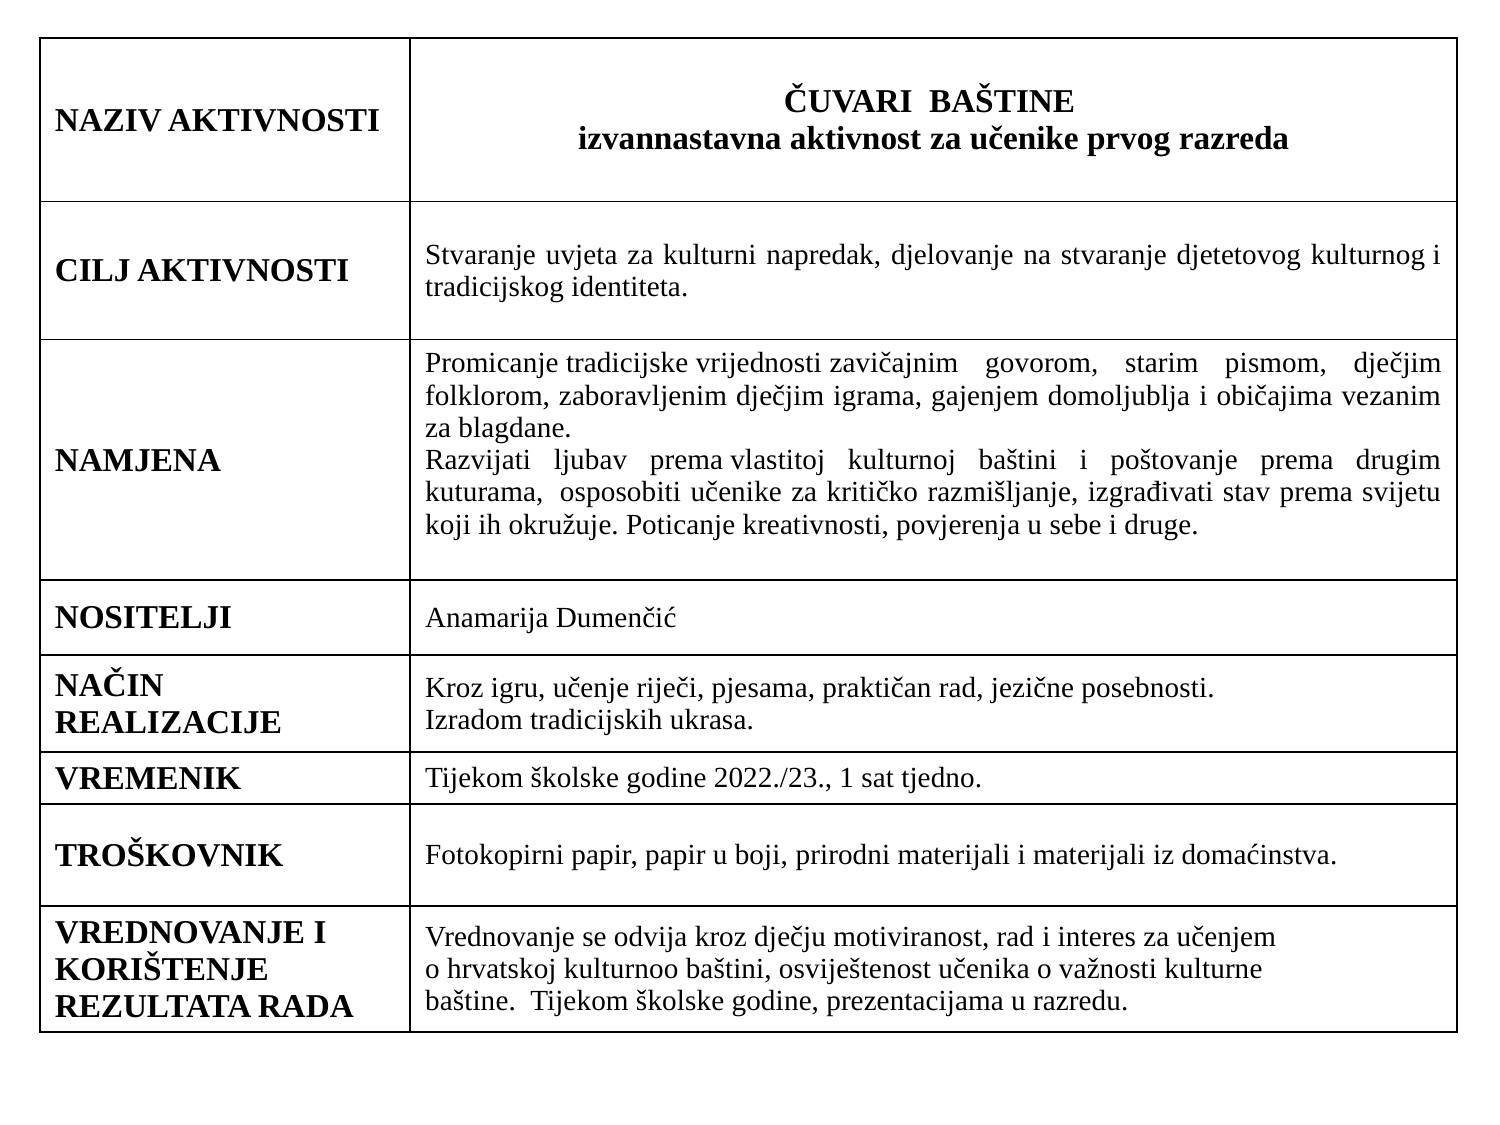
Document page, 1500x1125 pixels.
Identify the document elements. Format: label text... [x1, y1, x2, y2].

table_header NAZIV AKTIVNOSTI [41, 39, 409, 201]
table_cell Kroz igru, učenje riječi, pjesama, praktičan rad, jezične posebnosti. Izradom tradicijskih ukrasa. [411, 656, 1456, 751]
table_cell Fotokopirni papir, papir u boji, prirodni materijali i materijali iz domaćinstva. [411, 805, 1456, 905]
table_cell Anamarija Dumenčić [411, 581, 1456, 654]
table_cell Vrednovanje se odvija kroz dječju motiviranost, rad i interes za učenjem o hrvatskoj kulturnoo baštini, osviještenost učenika o važnosti kulturne baštine. Tijekom školske godine, prezentacijama u razredu. [411, 907, 1456, 1031]
table_cell NAMJENA [41, 340, 409, 579]
table_cell NAČIN REALIZACIJE [41, 656, 409, 751]
table_cell CILJ AKTIVNOSTI [41, 202, 409, 339]
table_cell NOSITELJI [41, 581, 409, 654]
table_cell TROŠKOVNIK [41, 805, 409, 905]
table_cell VREDNOVANJE I KORIŠTENJE REZULTATA RADA [41, 907, 409, 1031]
table_header ČUVARI BAŠTINE izvannastavna aktivnost za učenike prvog razreda [411, 39, 1456, 201]
table_cell Promicanje tradicijske vrijednosti zavičajnim govorom, starim pismom, dječjim folklorom, zaboravljenim dječjim igrama, gajenjem domoljublja i običajima vezanim za blagdane. Razvijati ljubav prema vlastitoj kulturnoj baštini i poštovanje prema drugim kuturama, osposobiti učenike za kritičko razmišljanje, izgrađivati stav prema svijetu koji ih okružuje. Poticanje kreativnosti, povjerenja u sebe i druge. [411, 340, 1456, 579]
table_cell Stvaranje uvjeta za kulturni napredak, djelovanje na stvaranje djetetovog kulturnog i tradicijskog identiteta. [411, 202, 1456, 339]
table_cell VREMENIK [41, 753, 409, 803]
table_cell Tijekom školske godine 2022./23., 1 sat tjedno. [411, 753, 1456, 803]
